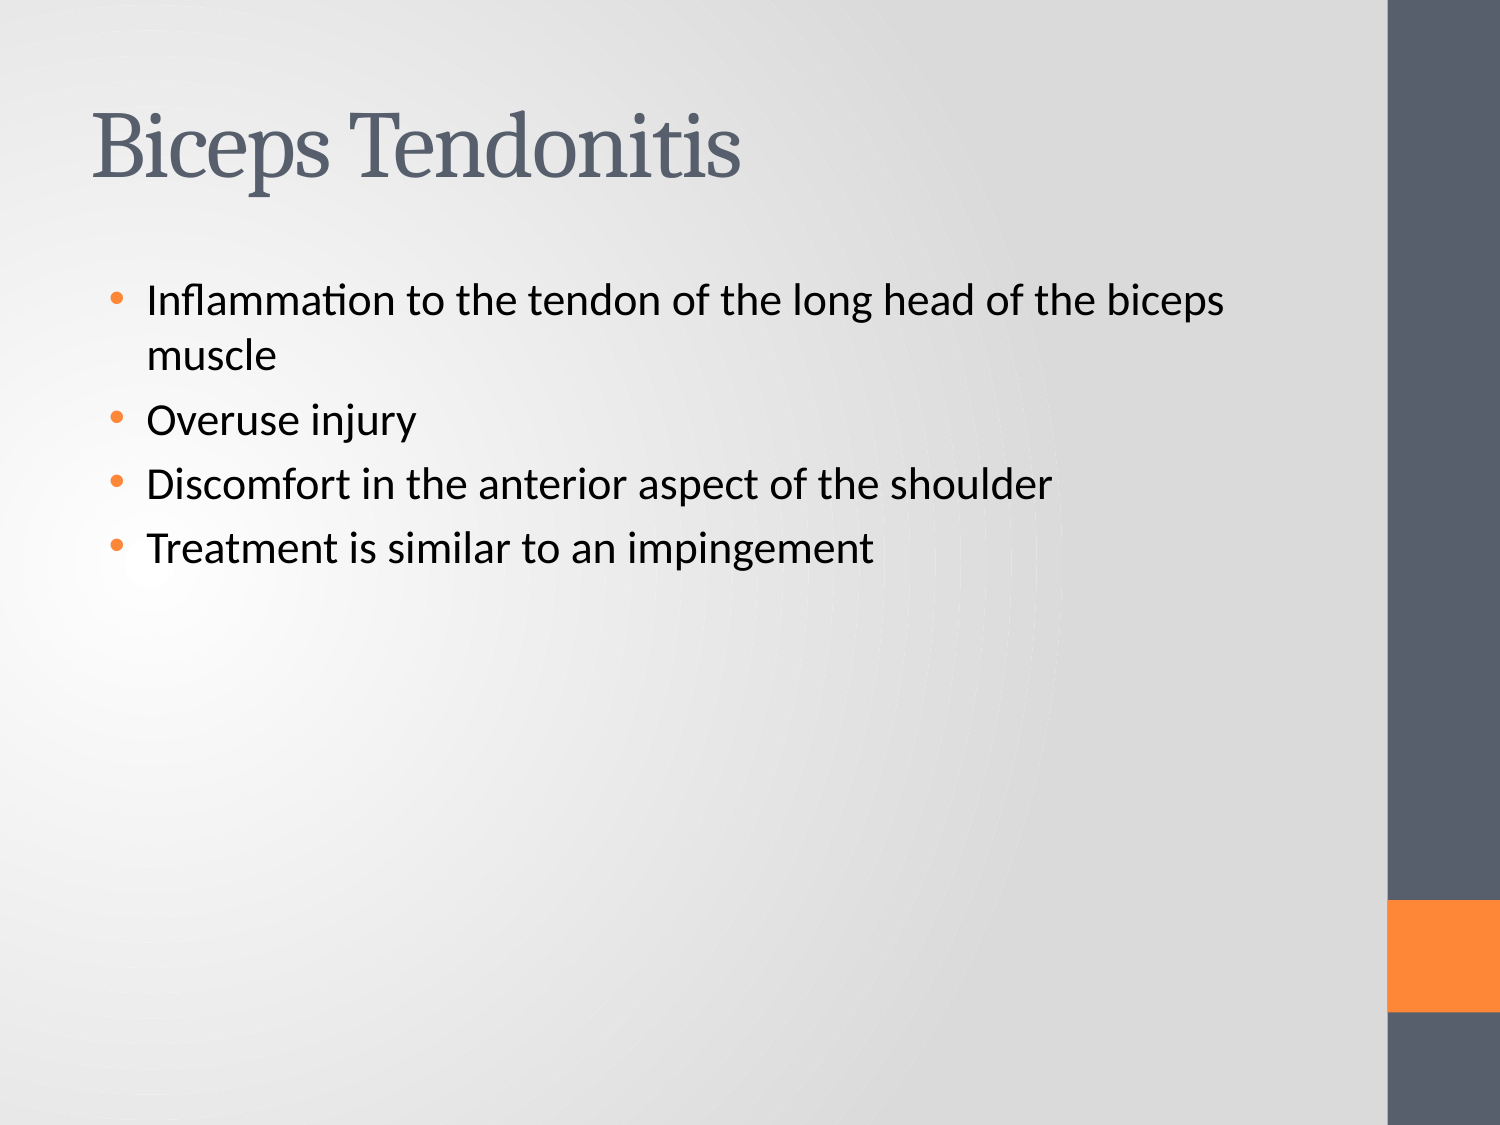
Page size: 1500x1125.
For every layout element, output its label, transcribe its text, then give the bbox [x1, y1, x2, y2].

list Inflammation to the tendon of the long head of the biceps muscle Overuse injury Discomfort in the anterior aspect of the shoulder Treatment is similar to an impingement [75, 262, 1325, 1050]
title Biceps Tendonitis [75, 45, 1325, 233]
